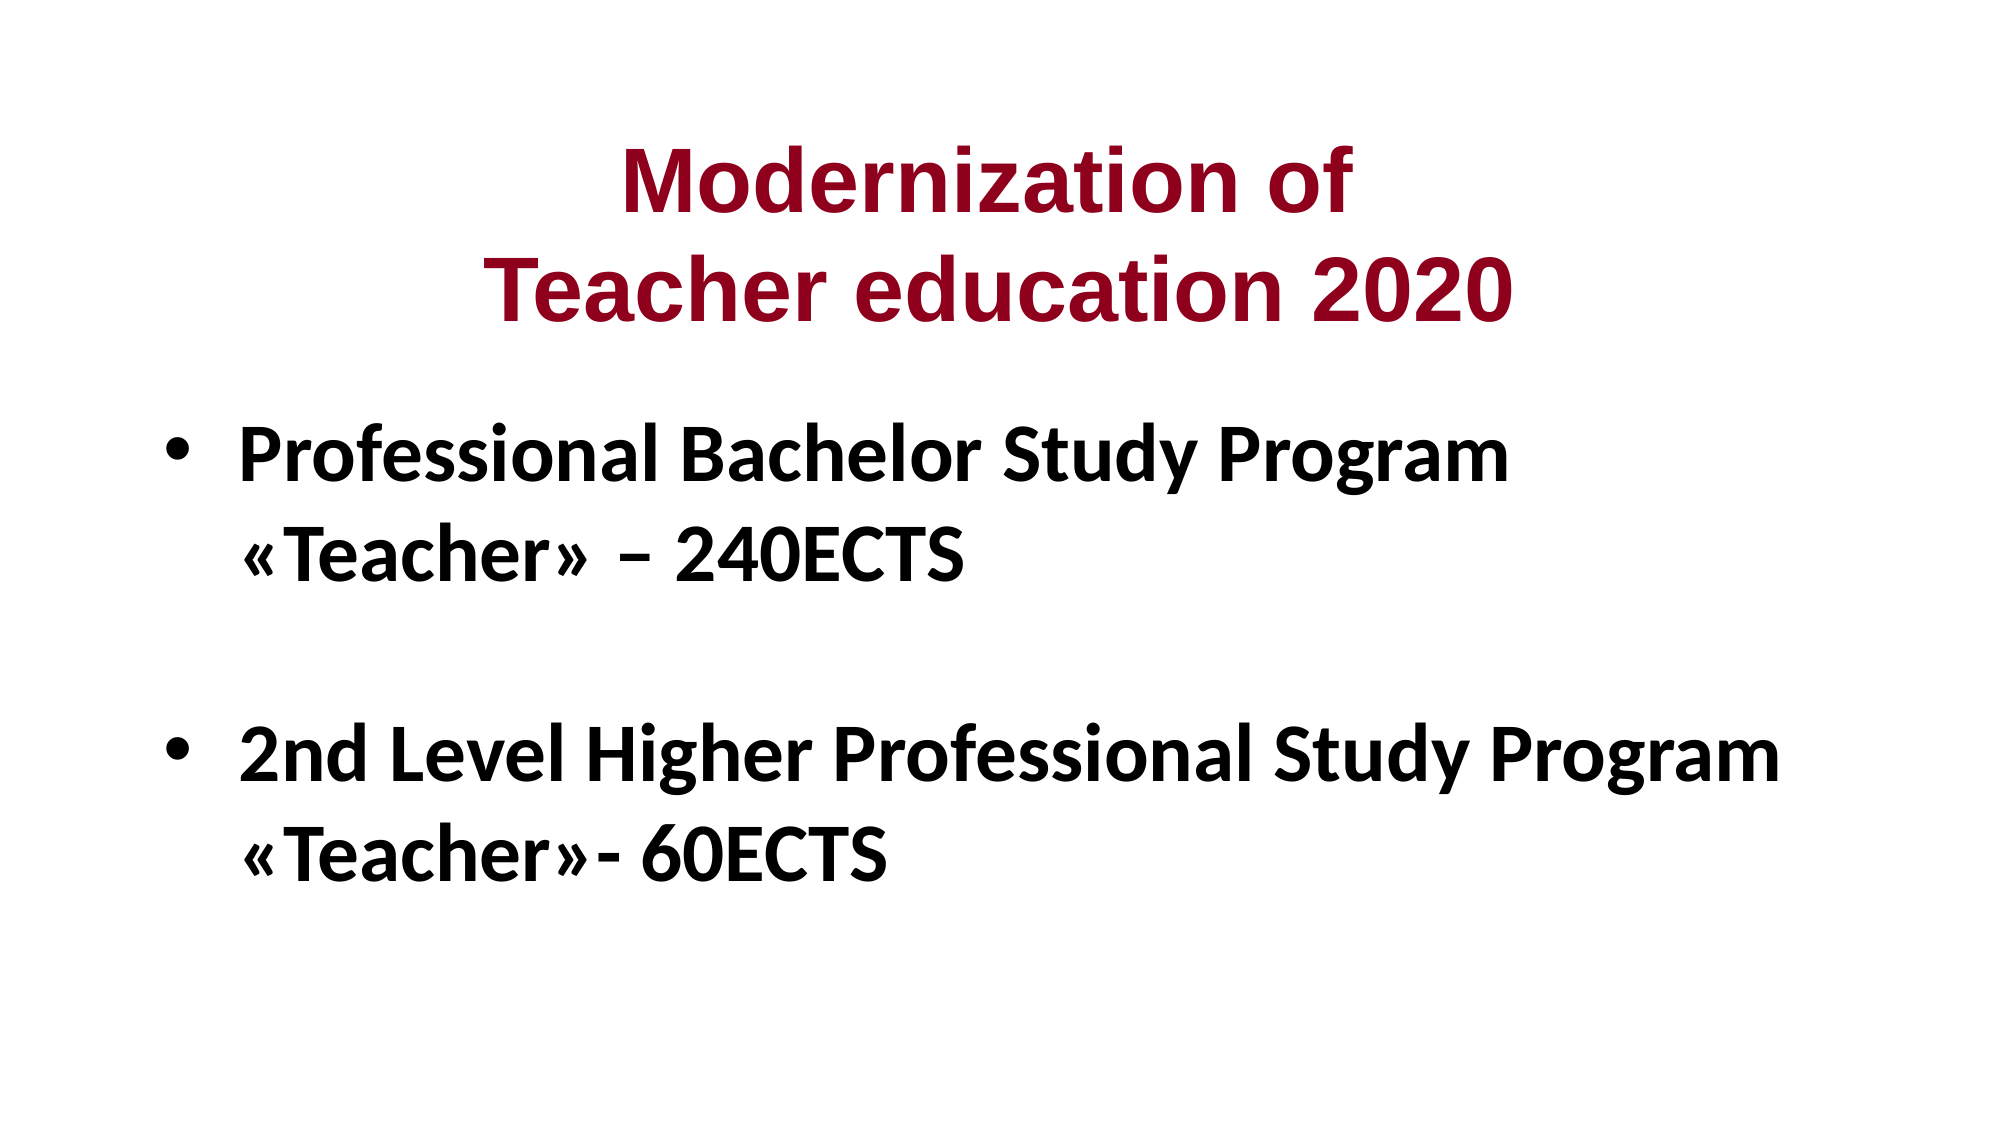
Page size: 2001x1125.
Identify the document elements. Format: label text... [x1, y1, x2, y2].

list Professional Bachelor Study Program «Teacher» – 240ECTS 2nd Level Higher Professional Study Program «Teacher»- 60ECTS [163, 208, 1837, 905]
title Modernization of Teacher education 2020 [137, 120, 1863, 278]
